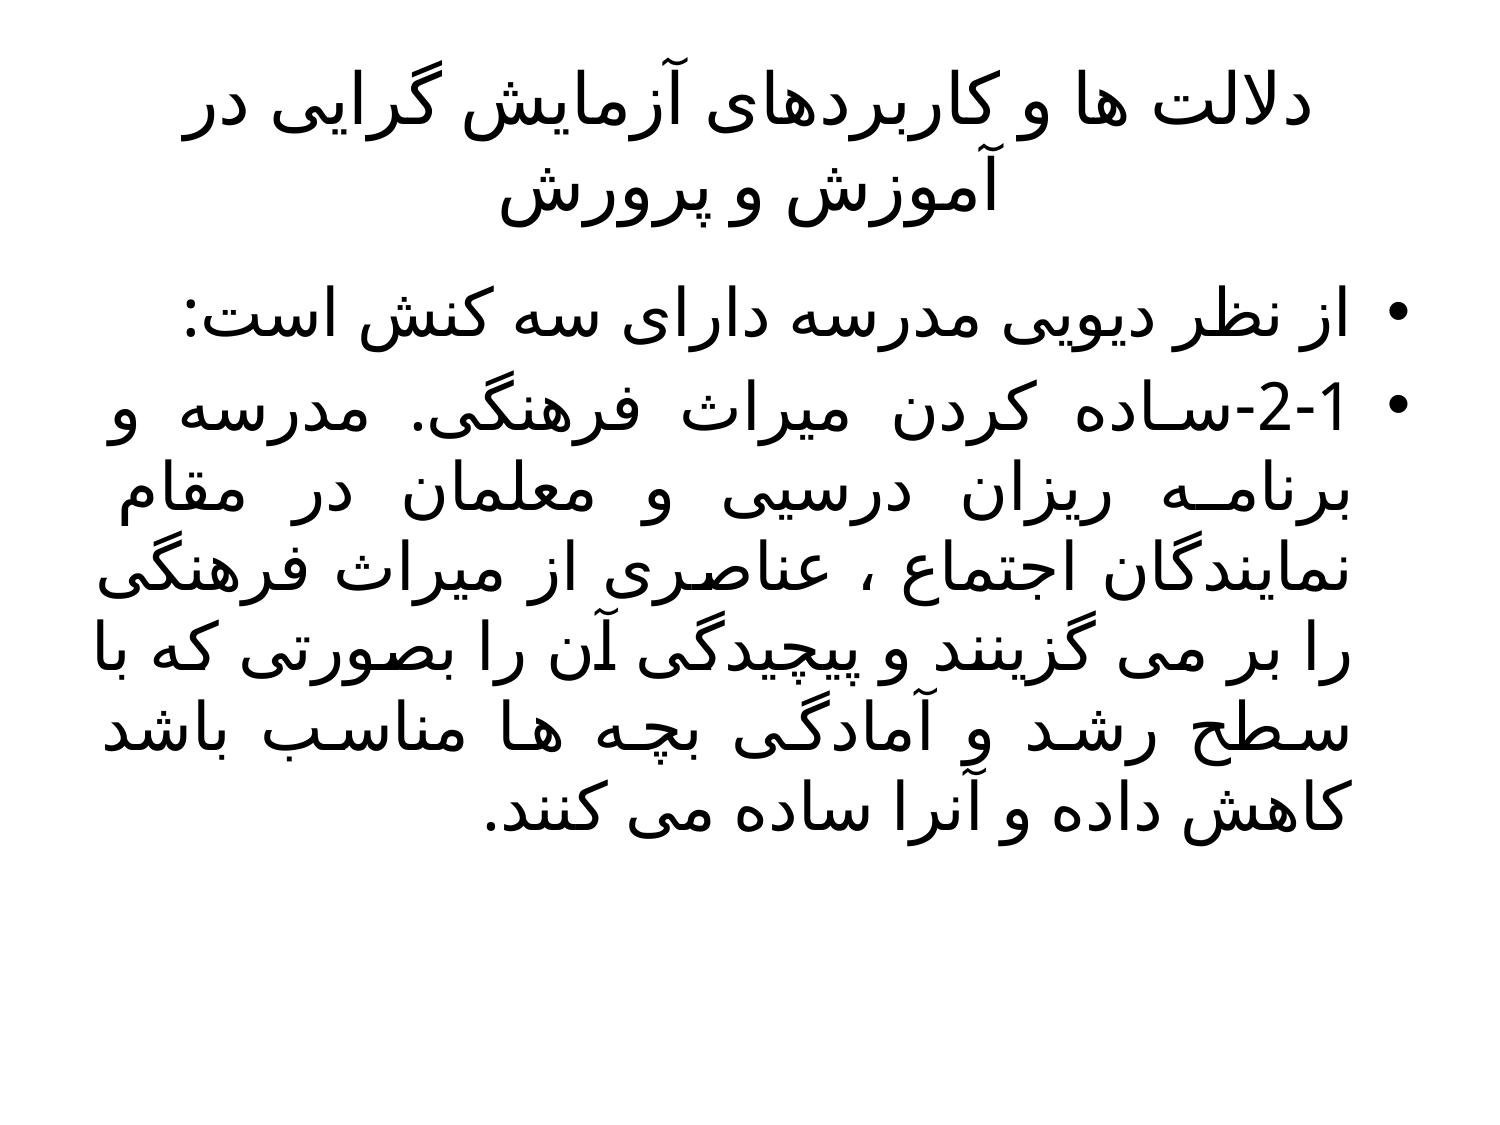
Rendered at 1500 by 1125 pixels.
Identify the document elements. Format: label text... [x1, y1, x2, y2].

list از نظر دیویی مدرسه دارای سه کنش است: 2-1-ساده کردن میراث فرهنگی. مدرسه و برنامه ریزان درسیی و معلمان در مقام نمایندگان اجتماع ، عناصری از میراث فرهنگی را بر می گزینند و پیچیدگی آن را بصورتی که با سطح رشد و آمادگی بچه ها مناسب باشد کاهش داده و آنرا ساده می کنند. [75, 262, 1425, 1005]
title دلالت ها و کاربردهای آزمایش گرایی در آموزش و پرورش [75, 45, 1425, 233]
